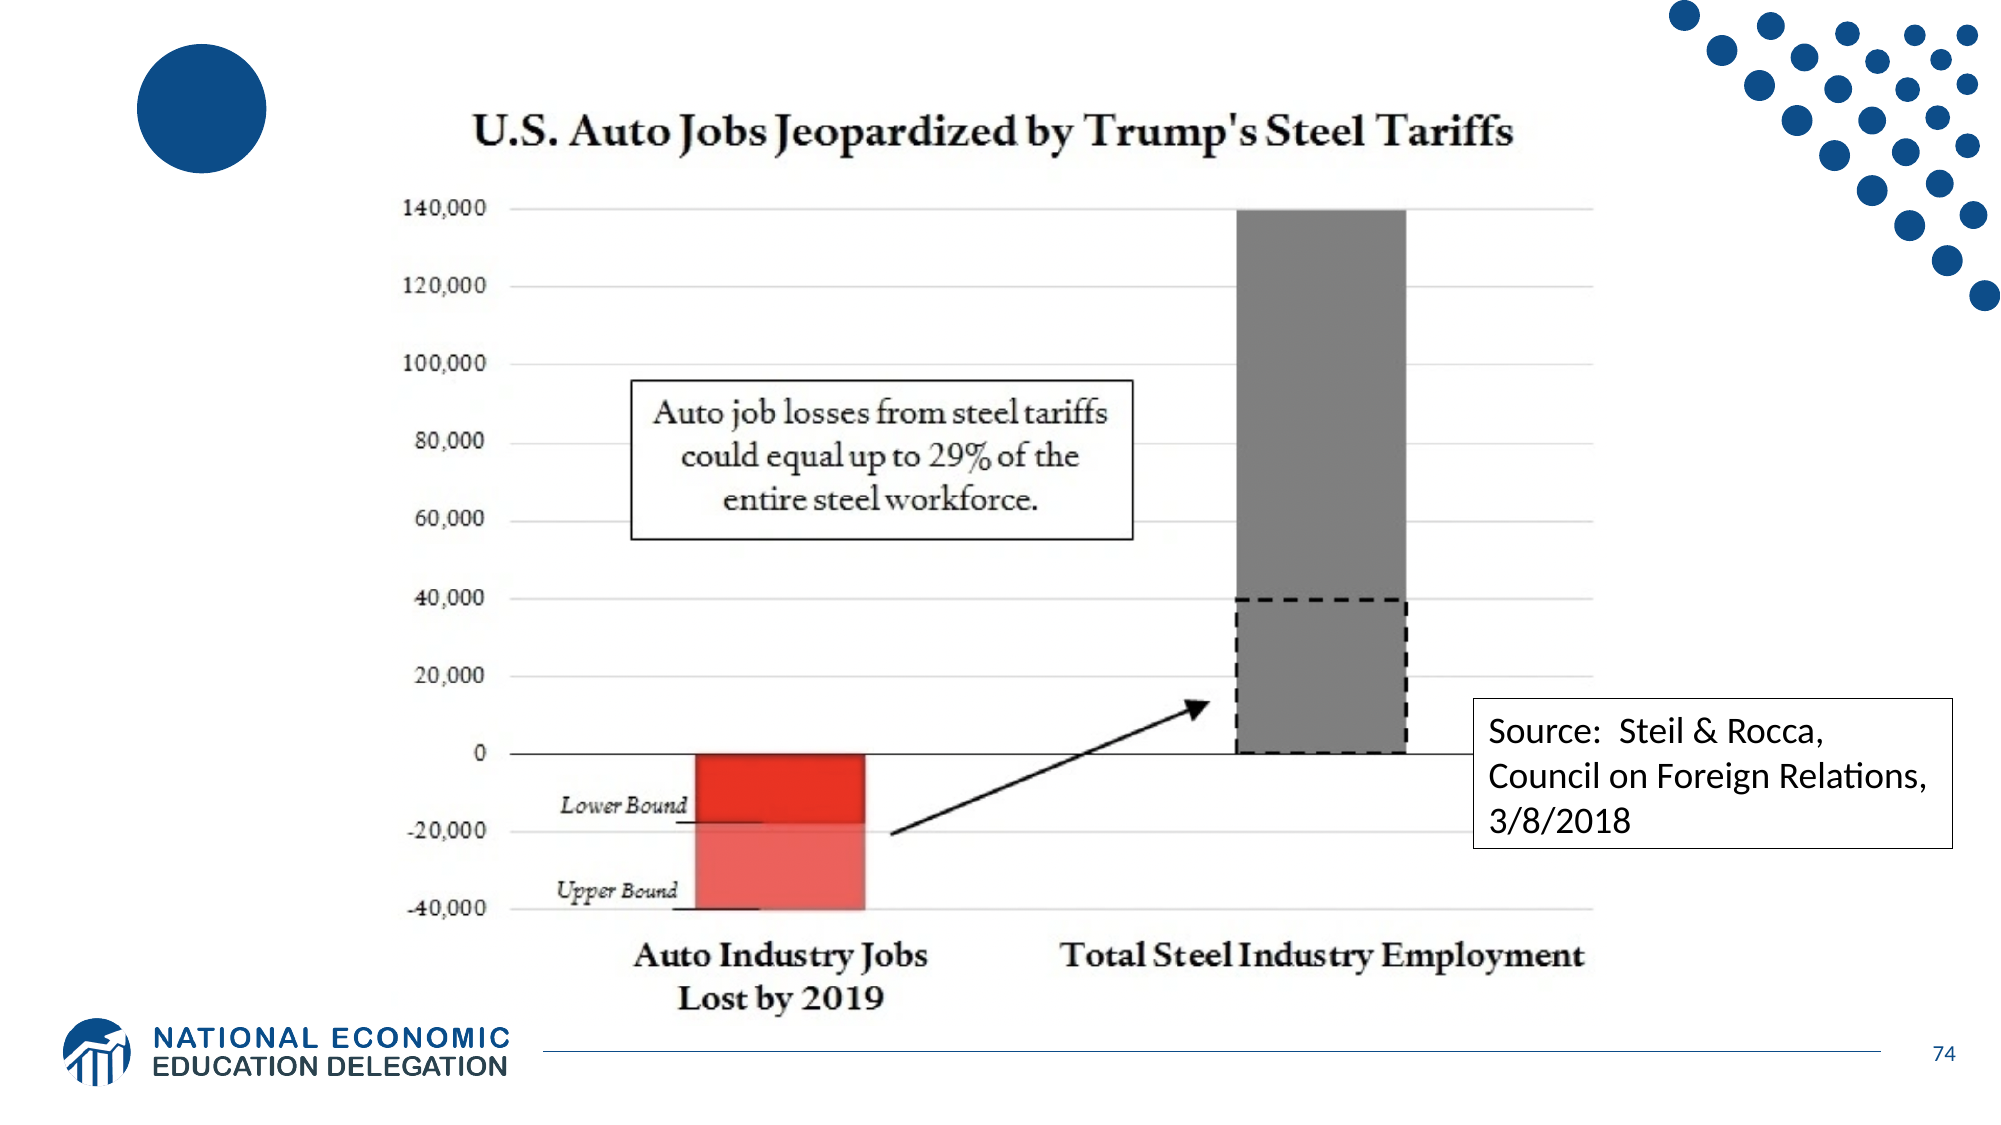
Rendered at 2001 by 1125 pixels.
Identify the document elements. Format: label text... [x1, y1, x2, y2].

picture [55, 100, 1607, 1091]
text_box Source: Steil & Rocca, Council on Foreign Relations, 3/8/2018 [1607, 698, 1953, 849]
slide_number 74 [1521, 1022, 1972, 1082]
